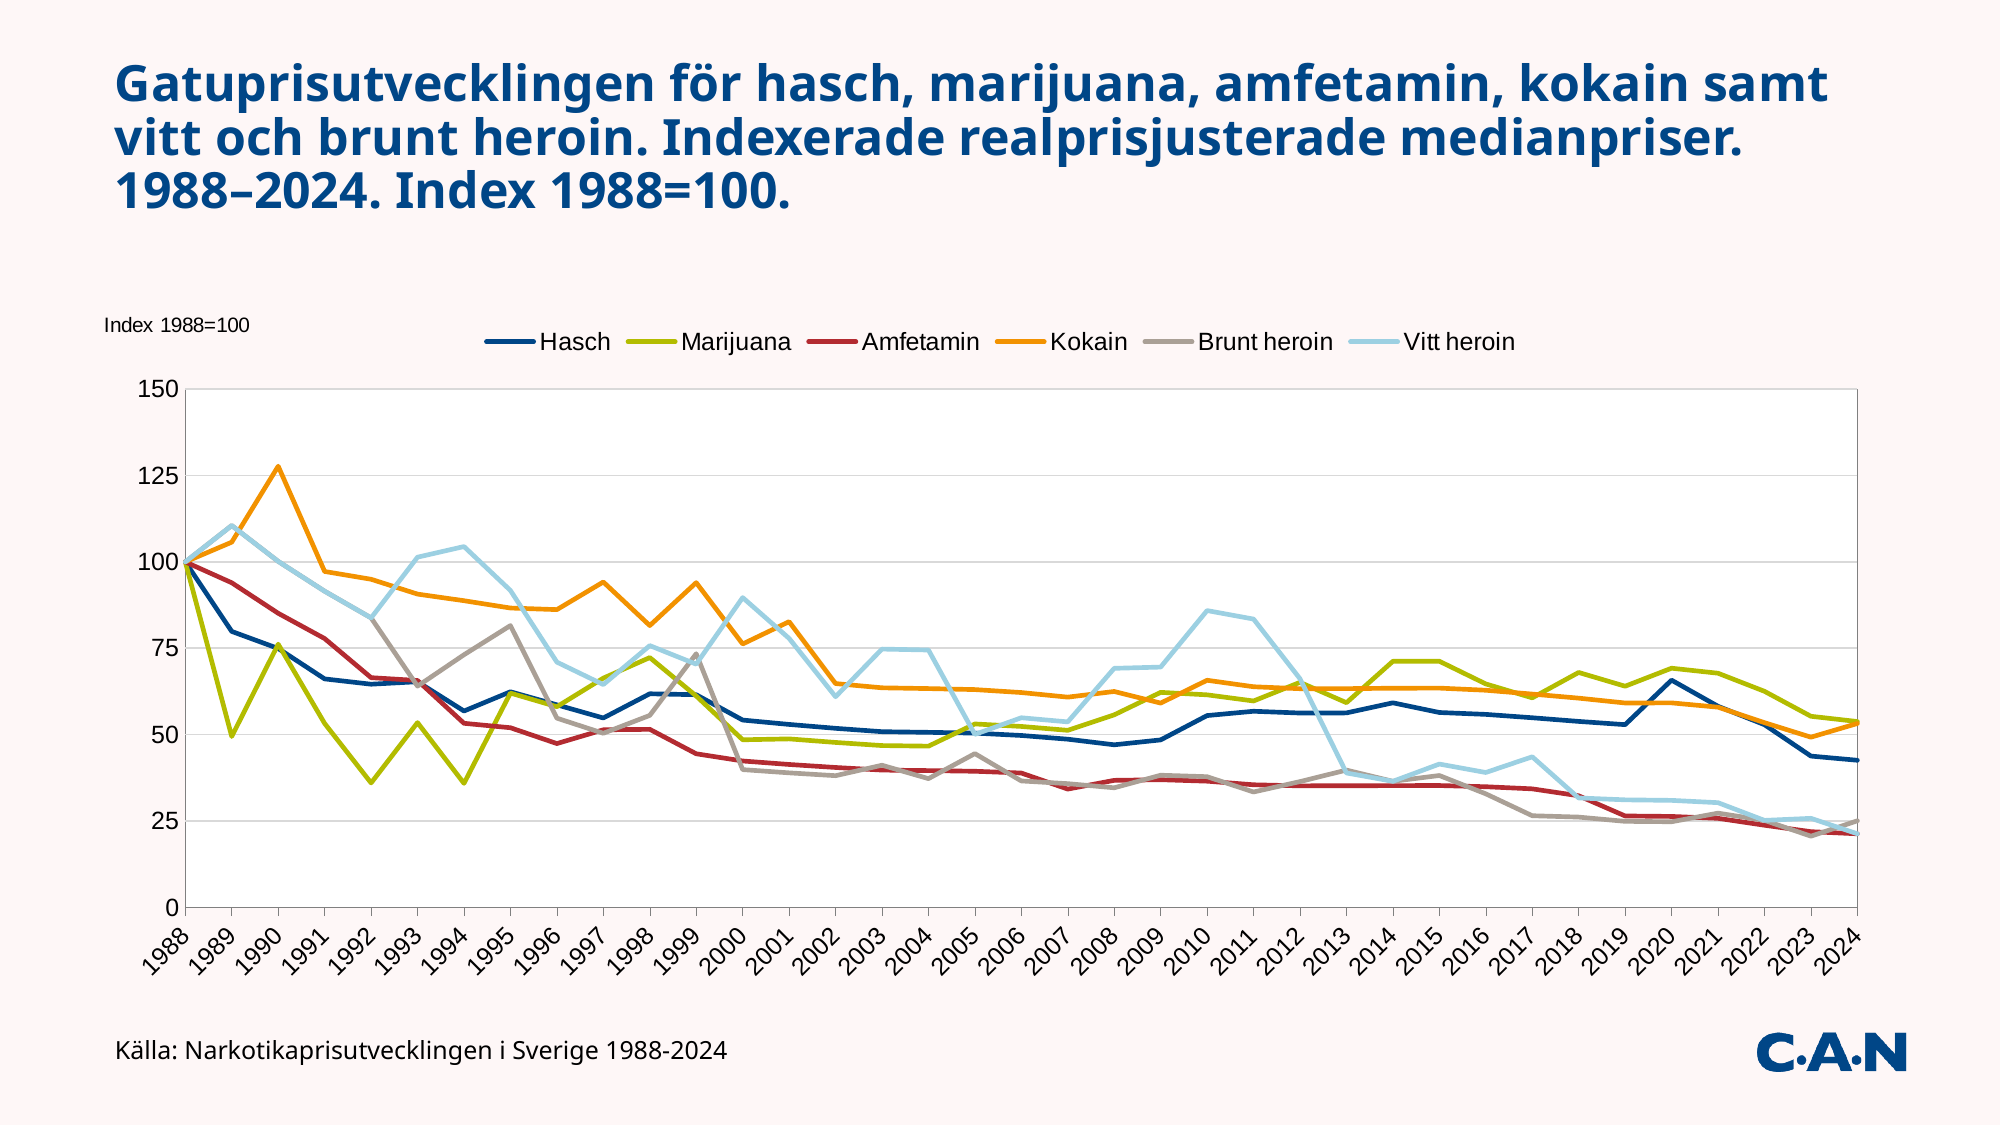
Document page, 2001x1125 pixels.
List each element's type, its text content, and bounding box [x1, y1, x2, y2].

list Källa: Narkotikaprisutvecklingen i Sverige 1988-2024 [99, 1024, 1000, 1080]
title Gatuprisutvecklingen för hasch, marijuana, amfetamin, kokain samt vitt och brunt heroin. Indexerade realprisjusterade medianpriser. 1988–2024. Index 1988=100. [99, 45, 1900, 233]
chart [99, 252, 1903, 996]
picture [1756, 1032, 1907, 1072]
